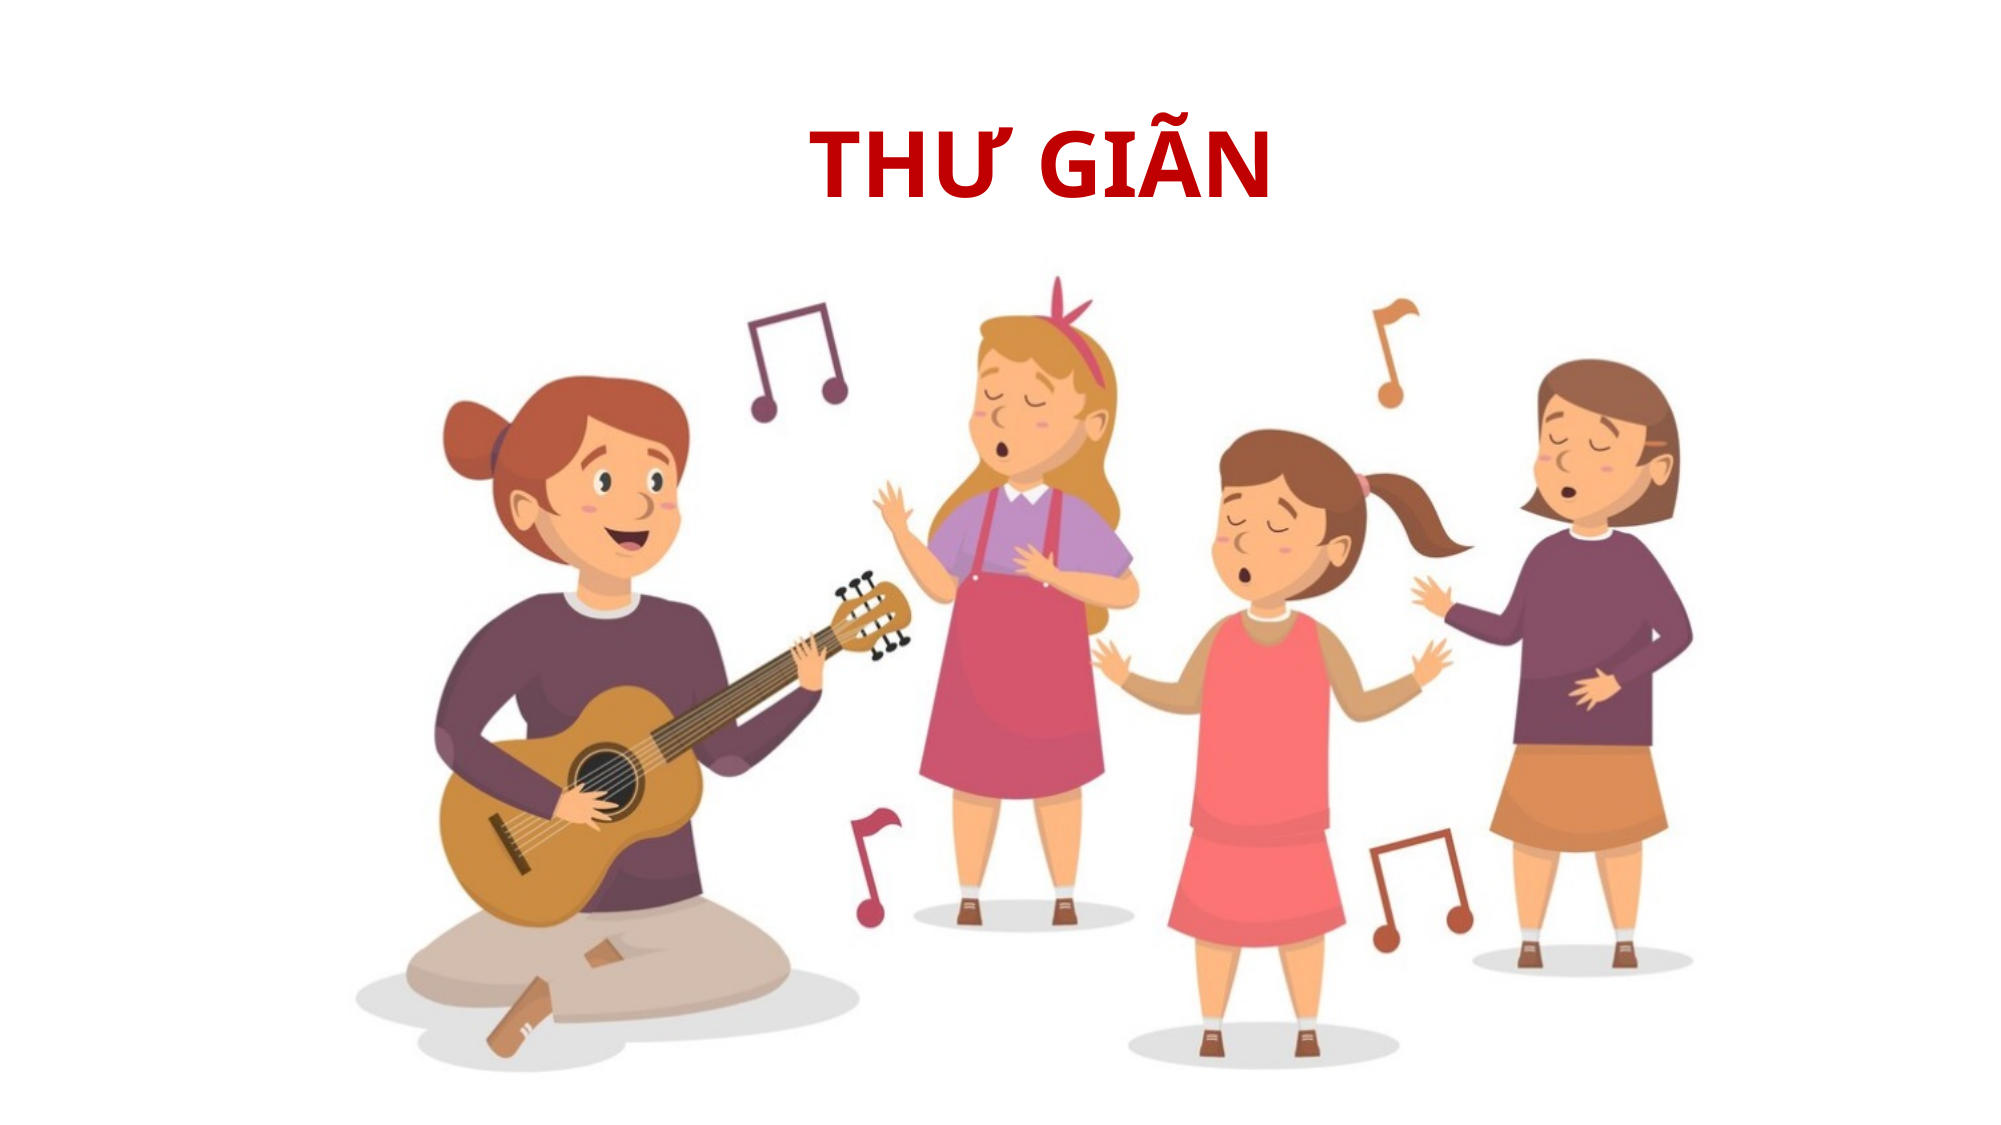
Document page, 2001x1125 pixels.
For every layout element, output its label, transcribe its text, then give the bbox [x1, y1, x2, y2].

text_box THƯ GIÃN [685, 98, 1400, 224]
picture [253, 225, 1832, 1125]
